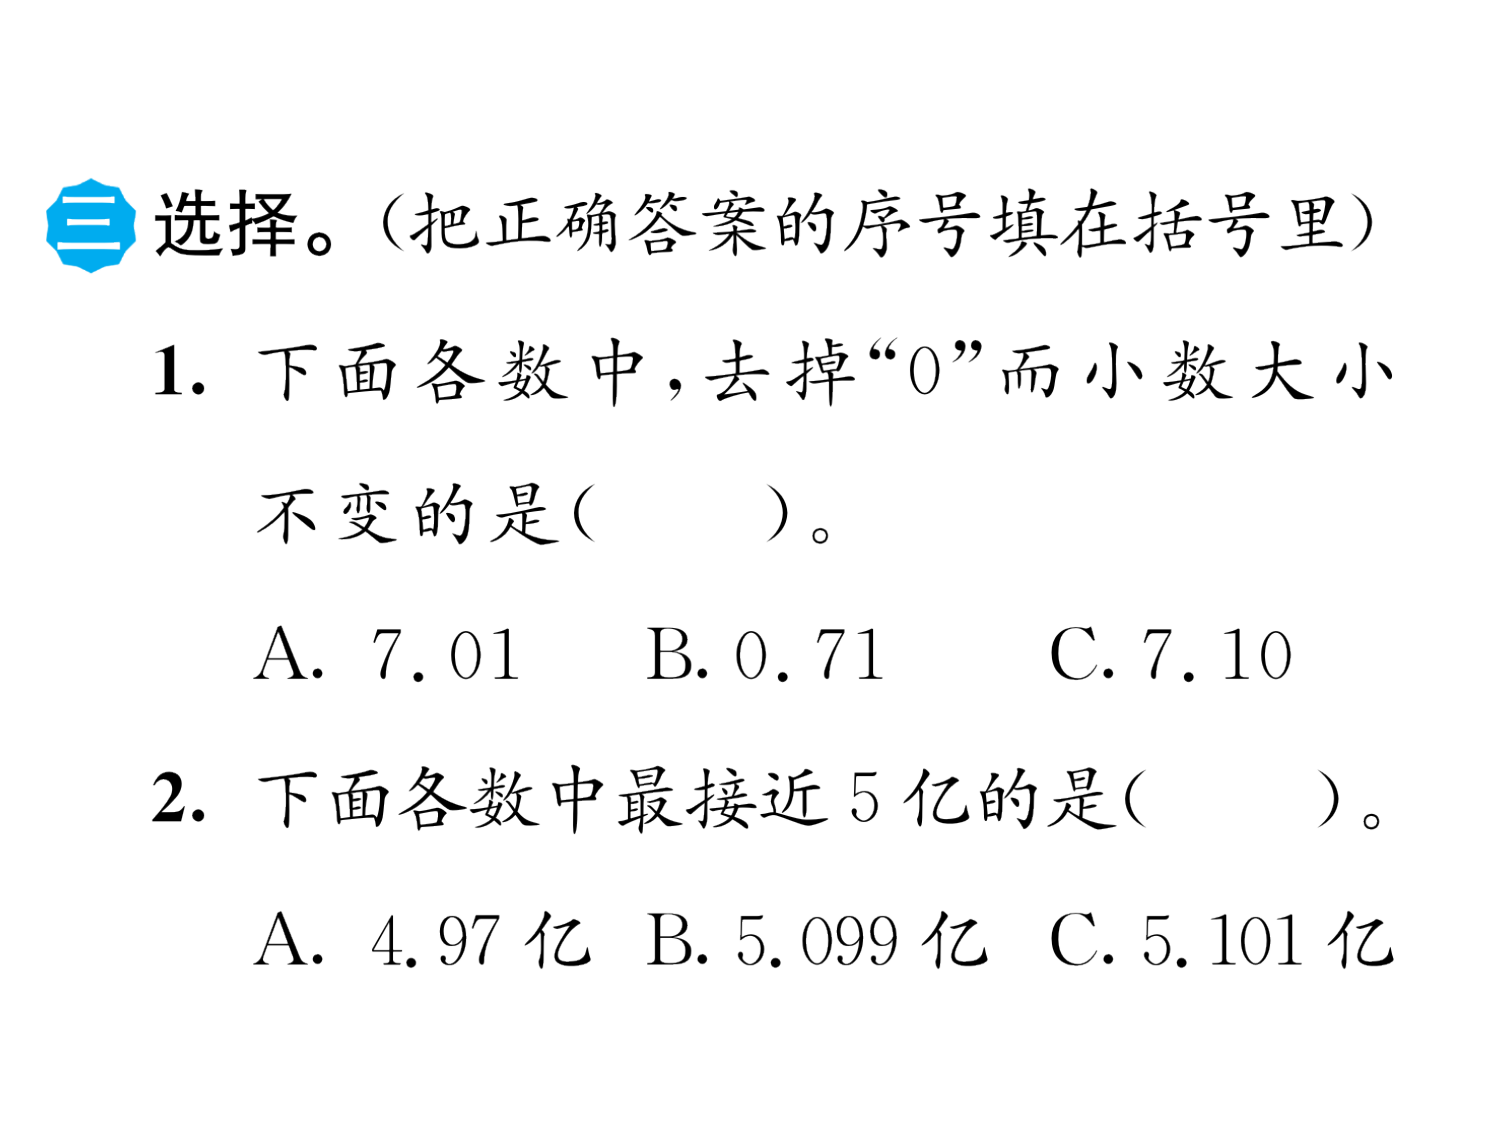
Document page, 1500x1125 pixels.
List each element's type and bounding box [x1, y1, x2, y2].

picture [41, 148, 1459, 996]
